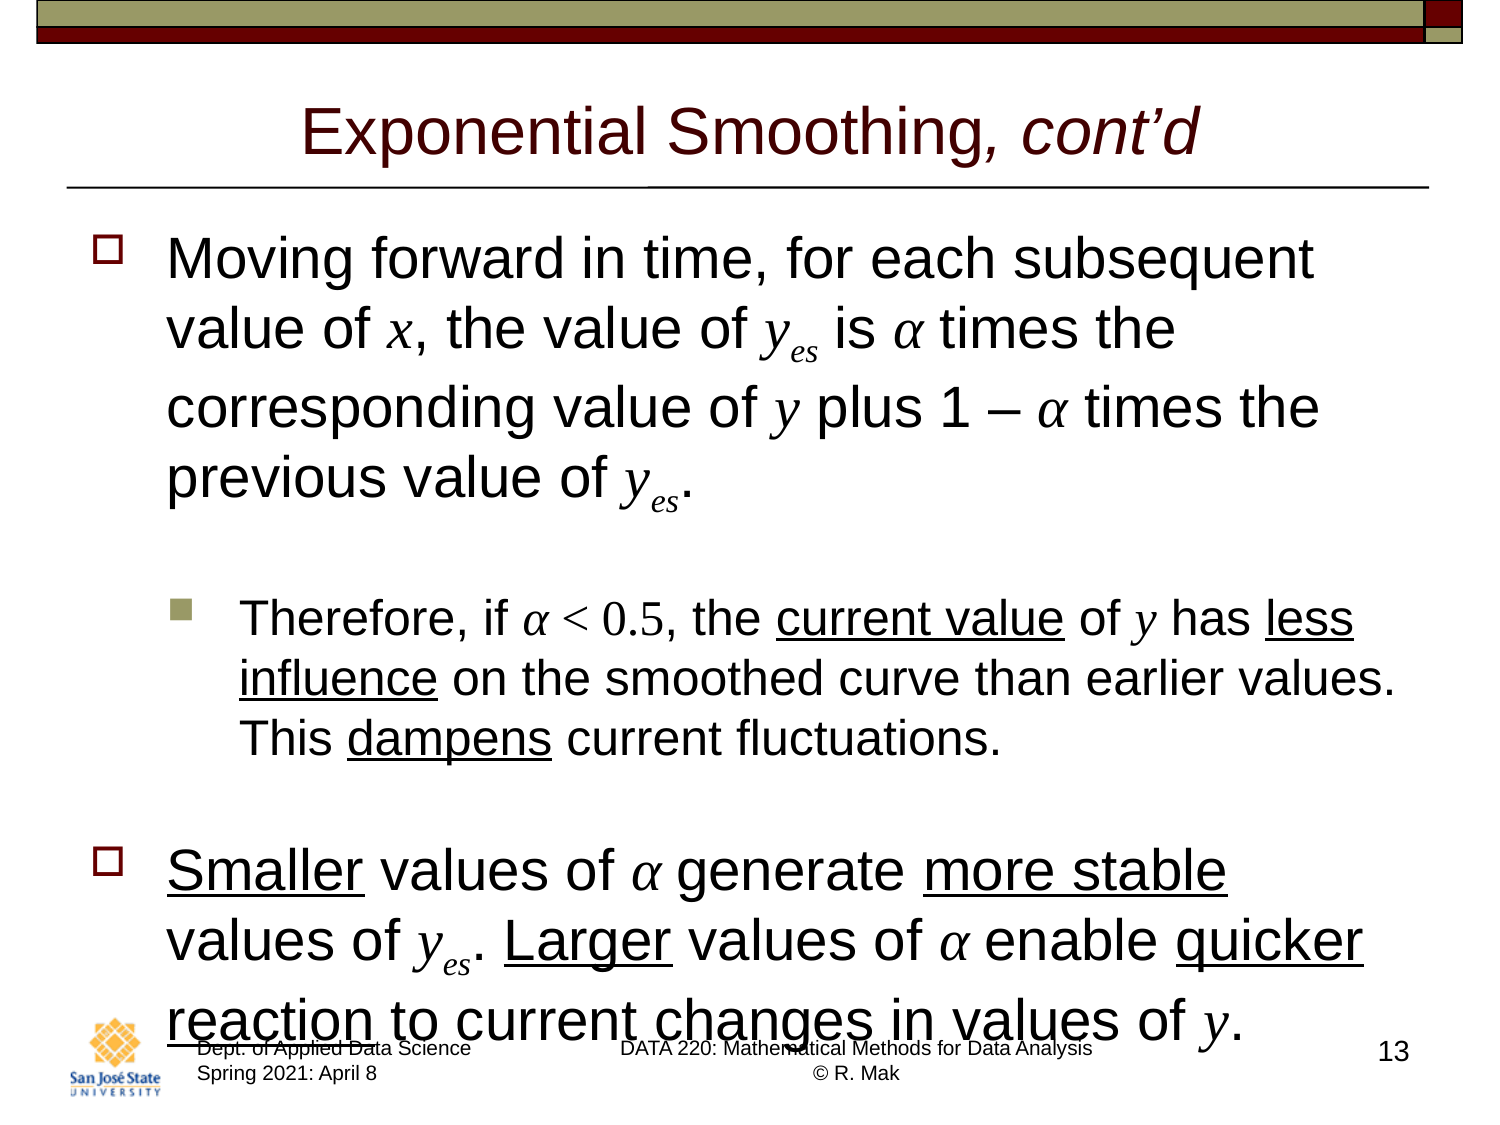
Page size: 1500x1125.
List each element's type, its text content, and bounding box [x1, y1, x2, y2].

list Moving forward in time, for each subsequent value of x, the value of yes is α times the corresponding value of y plus 1 – α times the previous value of yes. Therefore, if α < 0.5, the current value of y has less influence on the smoothed curve than earlier values. This dampens current fluctuations. Smaller values of α generate more stable values of yes. Larger values of α enable quicker reaction to current changes in values of y. [75, 212, 1425, 1006]
slide_number 13 [1305, 1025, 1425, 1100]
picture [60, 1012, 166, 1112]
title Exponential Smoothing, cont’d [75, 67, 1425, 175]
